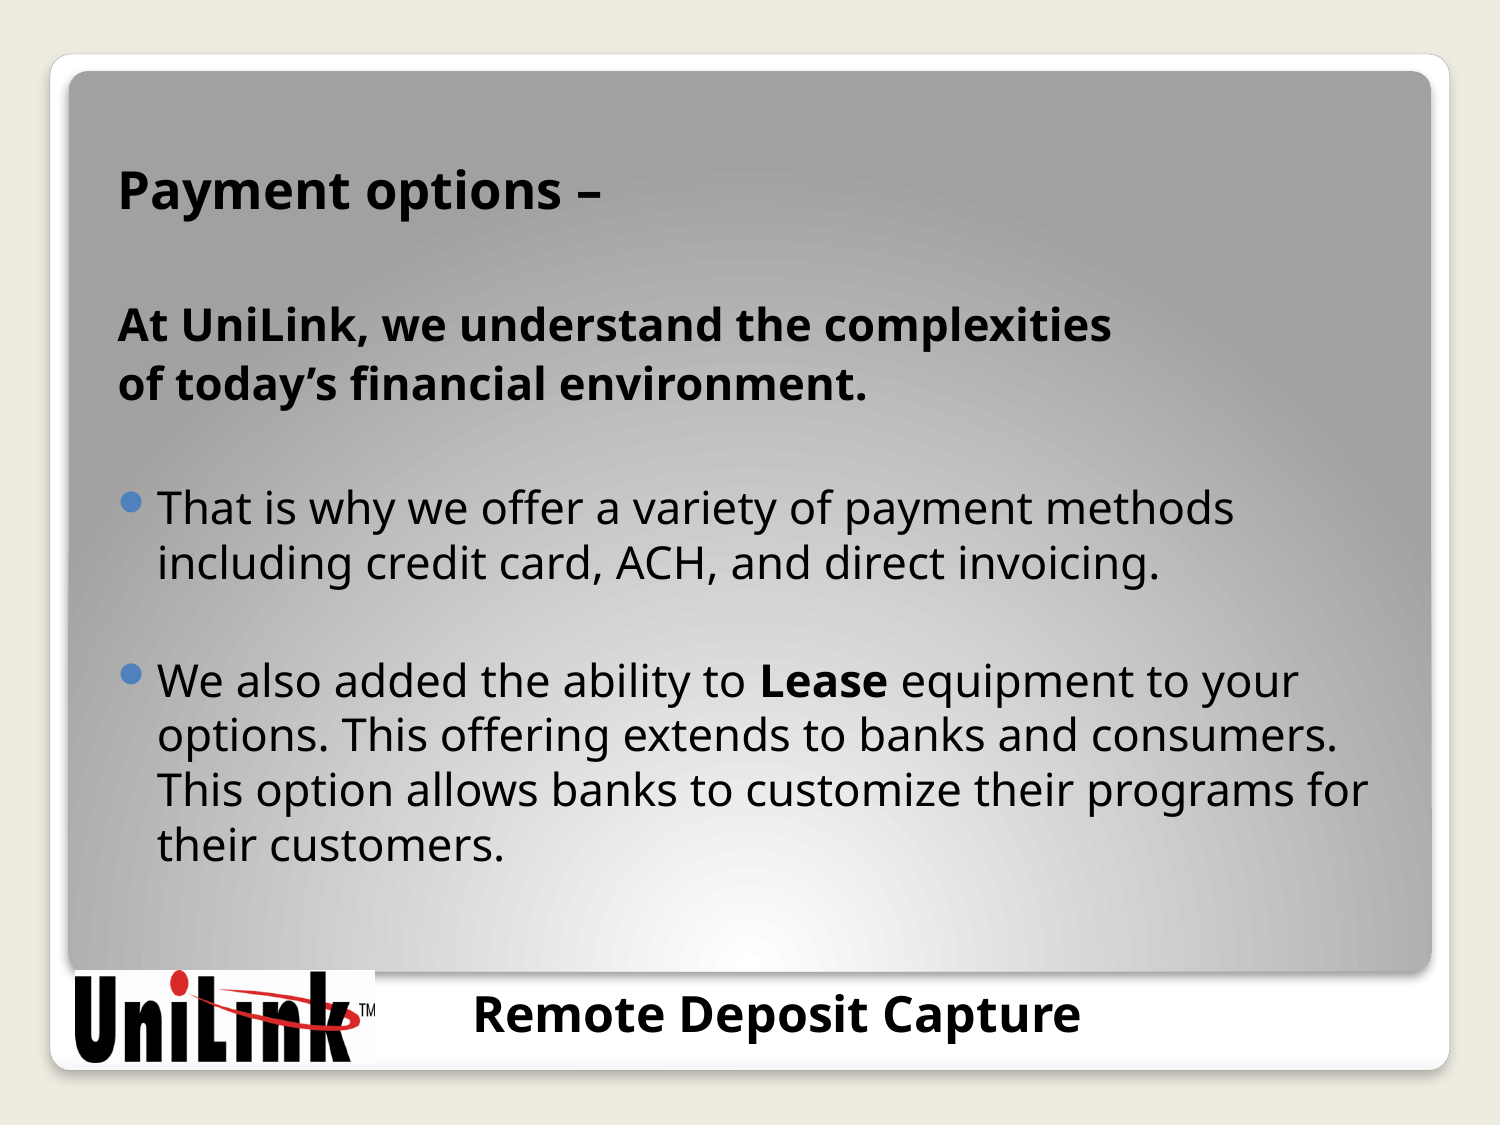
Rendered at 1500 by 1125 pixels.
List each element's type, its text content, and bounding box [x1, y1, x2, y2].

text_box Remote Deposit Capture [457, 974, 1098, 1050]
picture [74, 969, 376, 1063]
list Payment options – At UniLink, we understand the complexities of today’s financial environment. That is why we offer a variety of payment methods including credit card, ACH, and direct invoicing. We also added the ability to Lease equipment to your options. This offering extends to banks and consumers. This option allows banks to customize their programs for their customers. [87, 75, 1425, 950]
